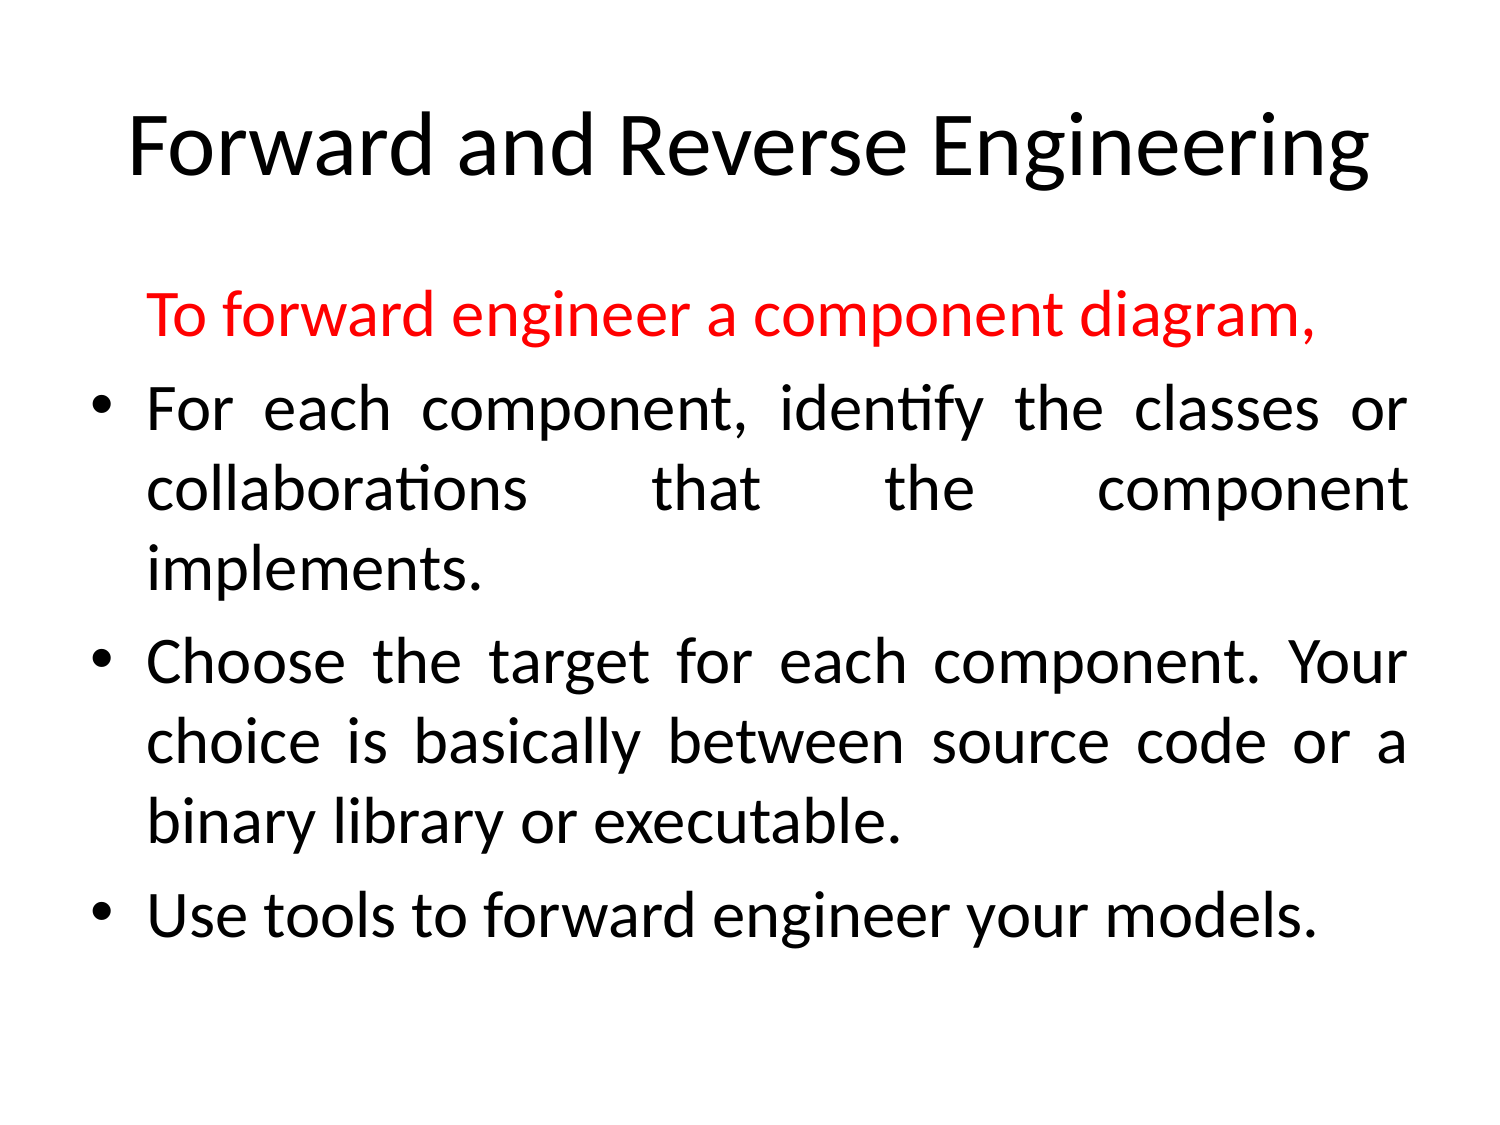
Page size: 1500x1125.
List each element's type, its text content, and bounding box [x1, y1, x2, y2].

title Forward and Reverse Engineering [75, 45, 1425, 233]
list To forward engineer a component diagram, For each component, identify the classes or collaborations that the component implements. Choose the target for each component. Your choice is basically between source code or a binary library or executable. Use tools to forward engineer your models. [75, 262, 1425, 1005]
